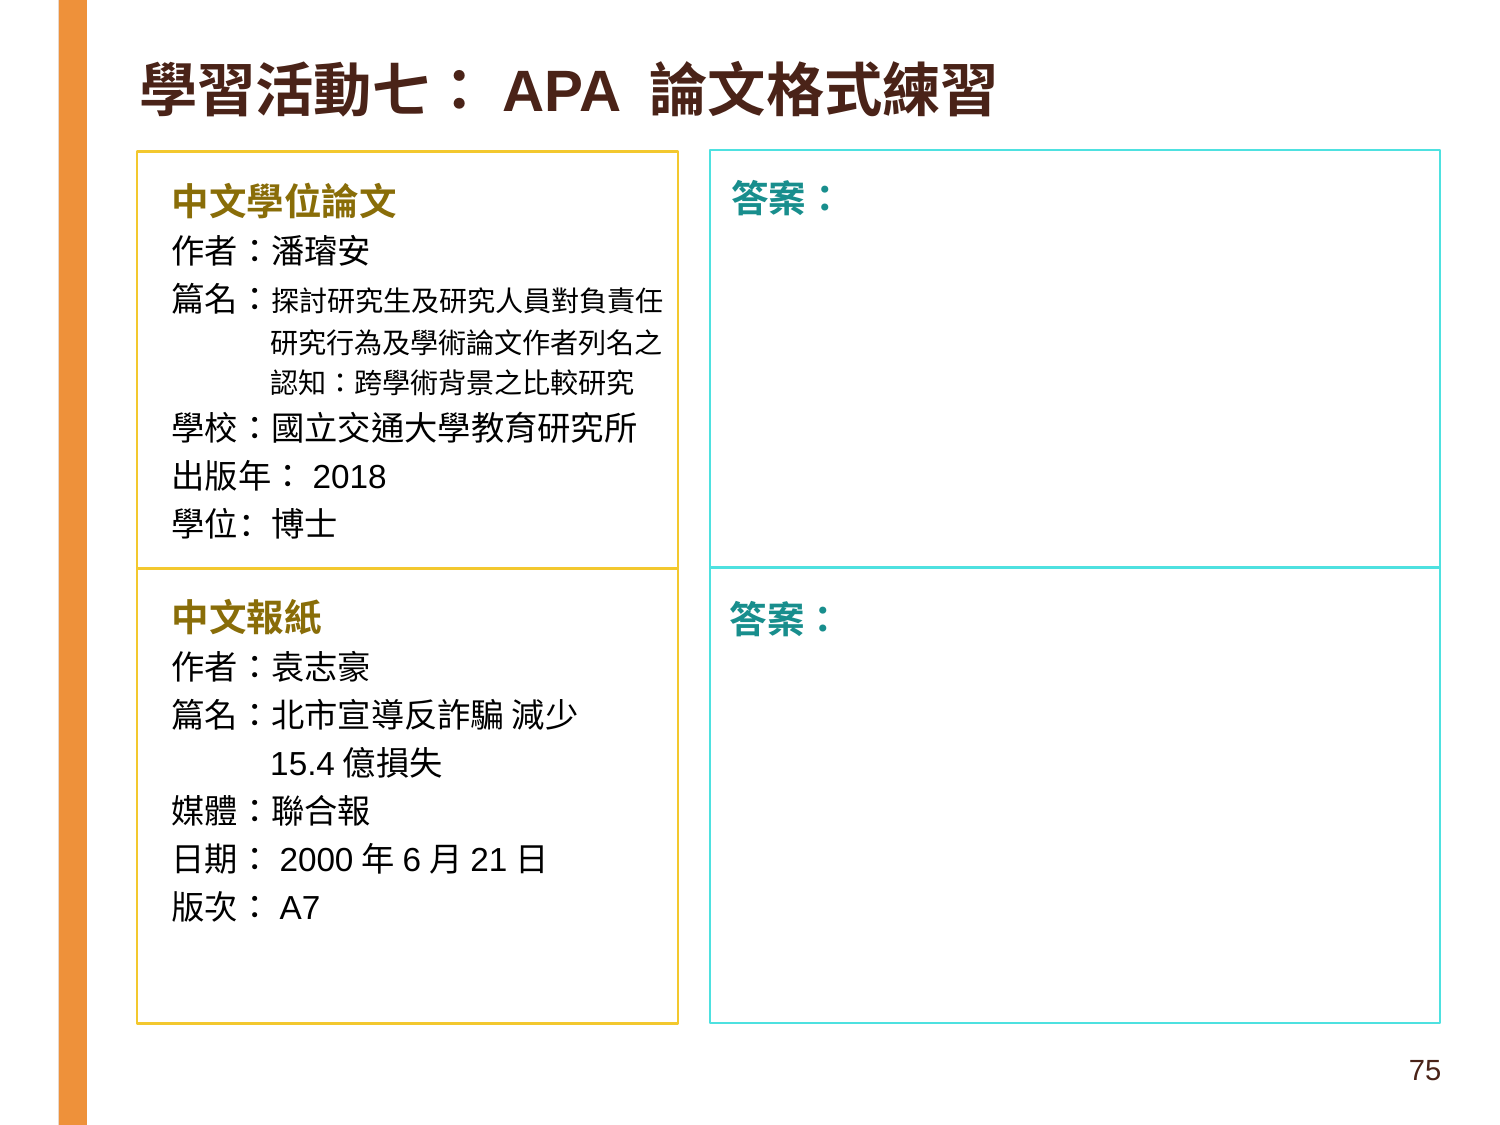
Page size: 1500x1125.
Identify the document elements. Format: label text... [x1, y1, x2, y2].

text_box 中文報紙 作者：袁志豪 篇名：北市宣導反詐騙 減少15.4億損失 媒體：聯合報 日期：2000年6月21日 版次：A7 [157, 577, 665, 934]
text_box [707, 147, 1443, 1026]
text_box 答案： [715, 588, 1441, 724]
text_box 中文學位論文 作者：潘璿安 篇名：探討研究生及研究人員對負責任研究行為及學術論文作者列名之認知：跨學術背景之比較研究 學校：國立交通大學教育研究所 出版年：2018 學位：博士 [157, 168, 693, 551]
text_box 學習活動七：APA 論文格式練習 [124, 53, 1306, 168]
text_box 答案： [716, 167, 1418, 228]
slide_number 75 [1259, 1035, 1457, 1102]
text_box [134, 168, 681, 1026]
